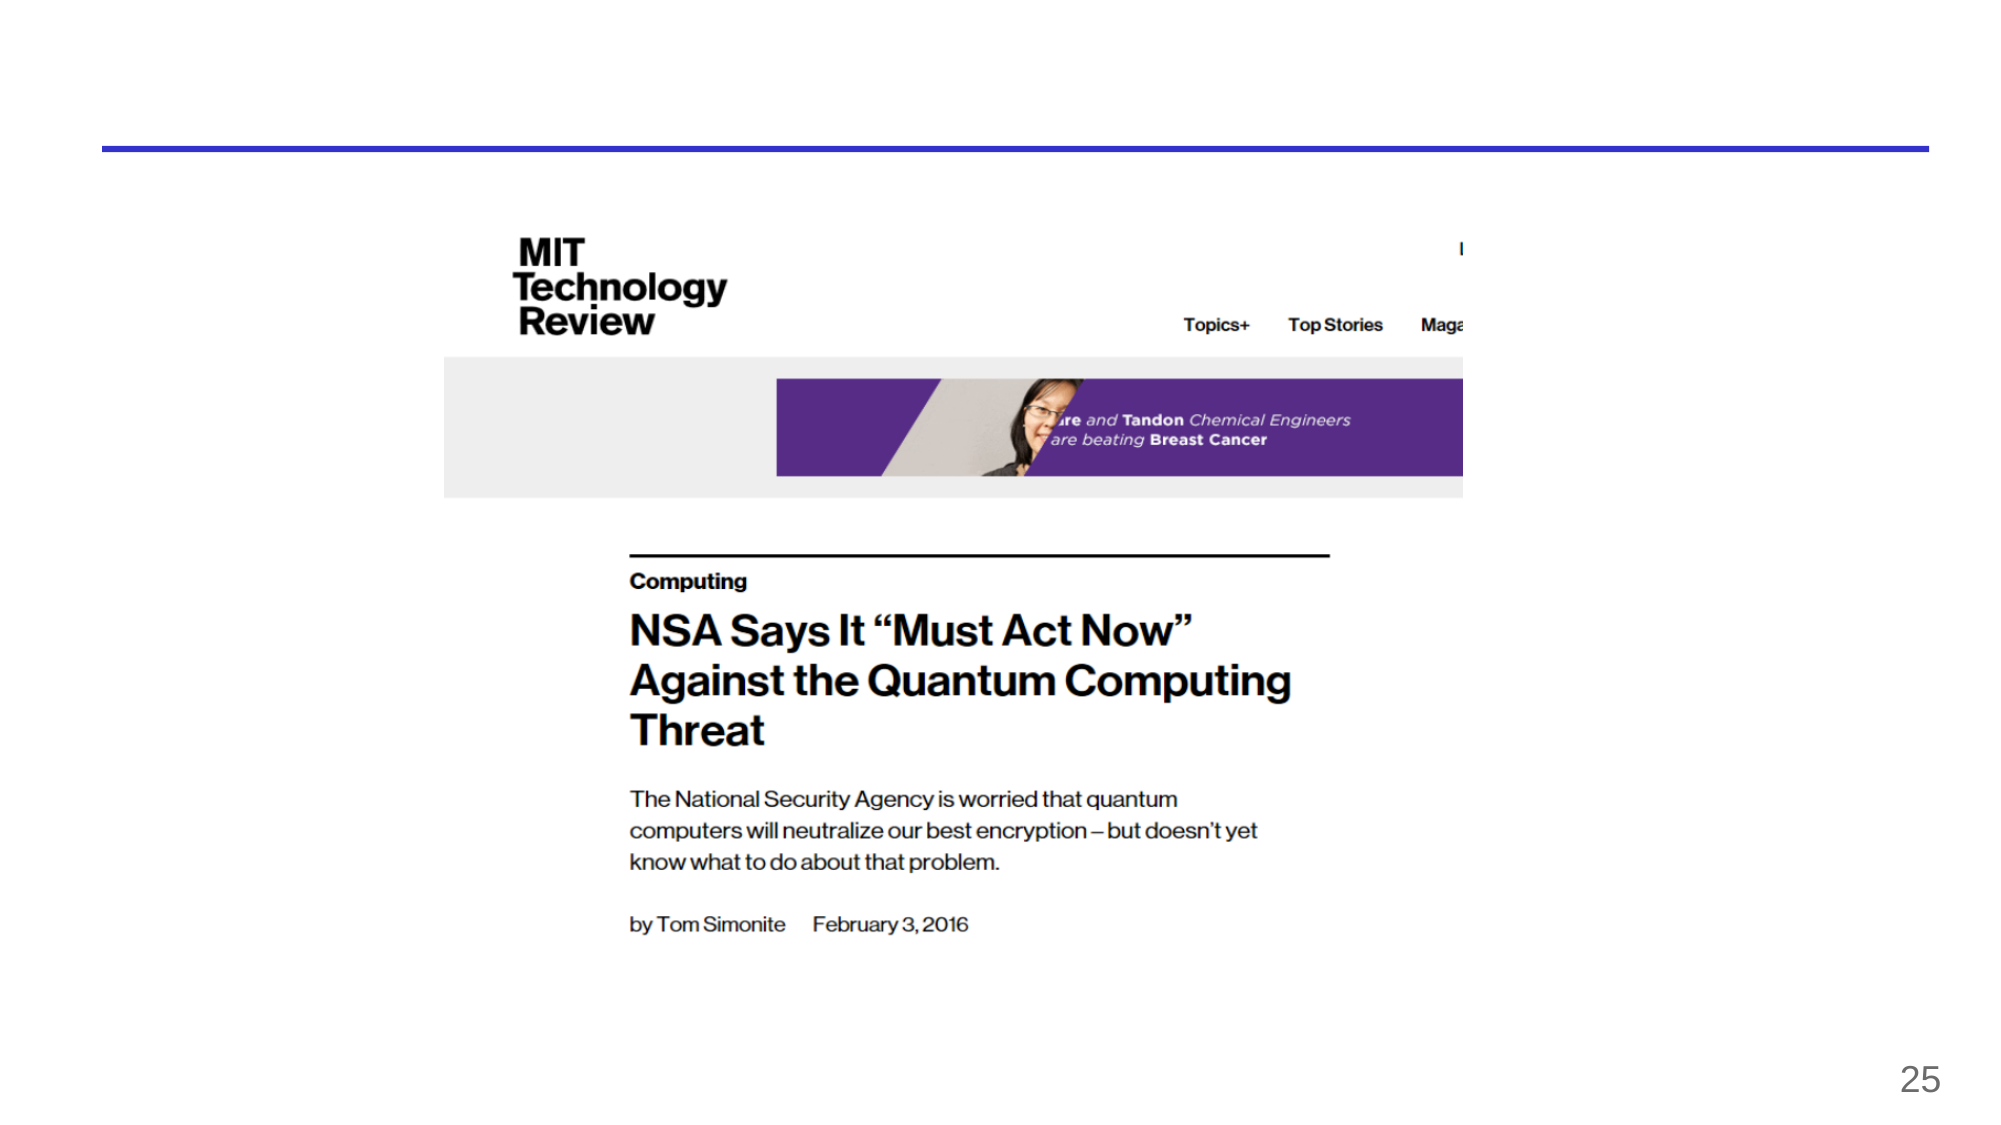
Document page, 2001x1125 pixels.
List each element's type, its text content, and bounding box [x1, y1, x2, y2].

slide_number 25 [1539, 1047, 1957, 1101]
picture [444, 227, 1463, 951]
